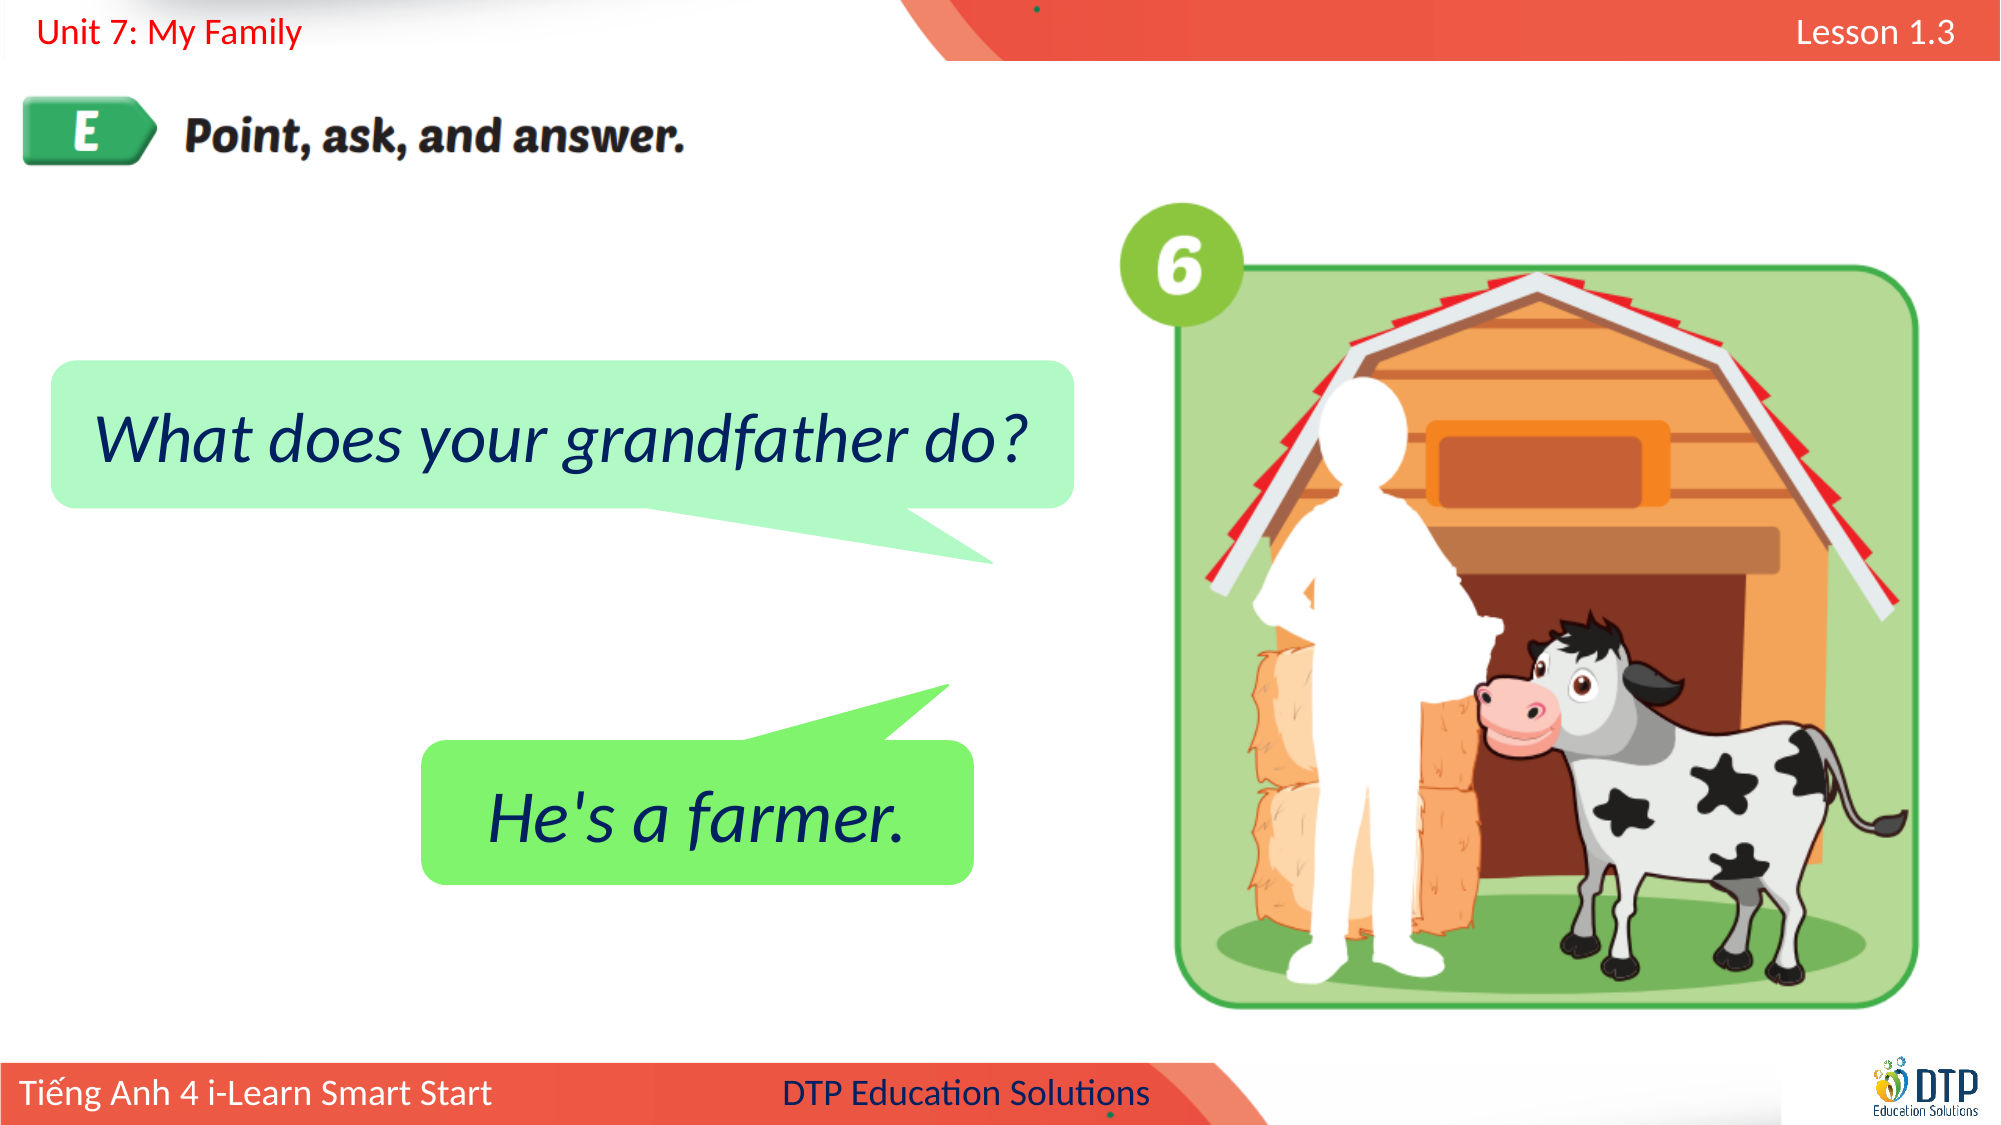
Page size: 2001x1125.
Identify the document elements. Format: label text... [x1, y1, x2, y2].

picture [13, 88, 725, 170]
picture [2, 1063, 1782, 1125]
text_box He's a farmer. [421, 683, 974, 886]
picture [1108, 197, 1982, 1125]
text_box What does your grandfather do? [50, 360, 1075, 565]
picture [4, 0, 2000, 61]
